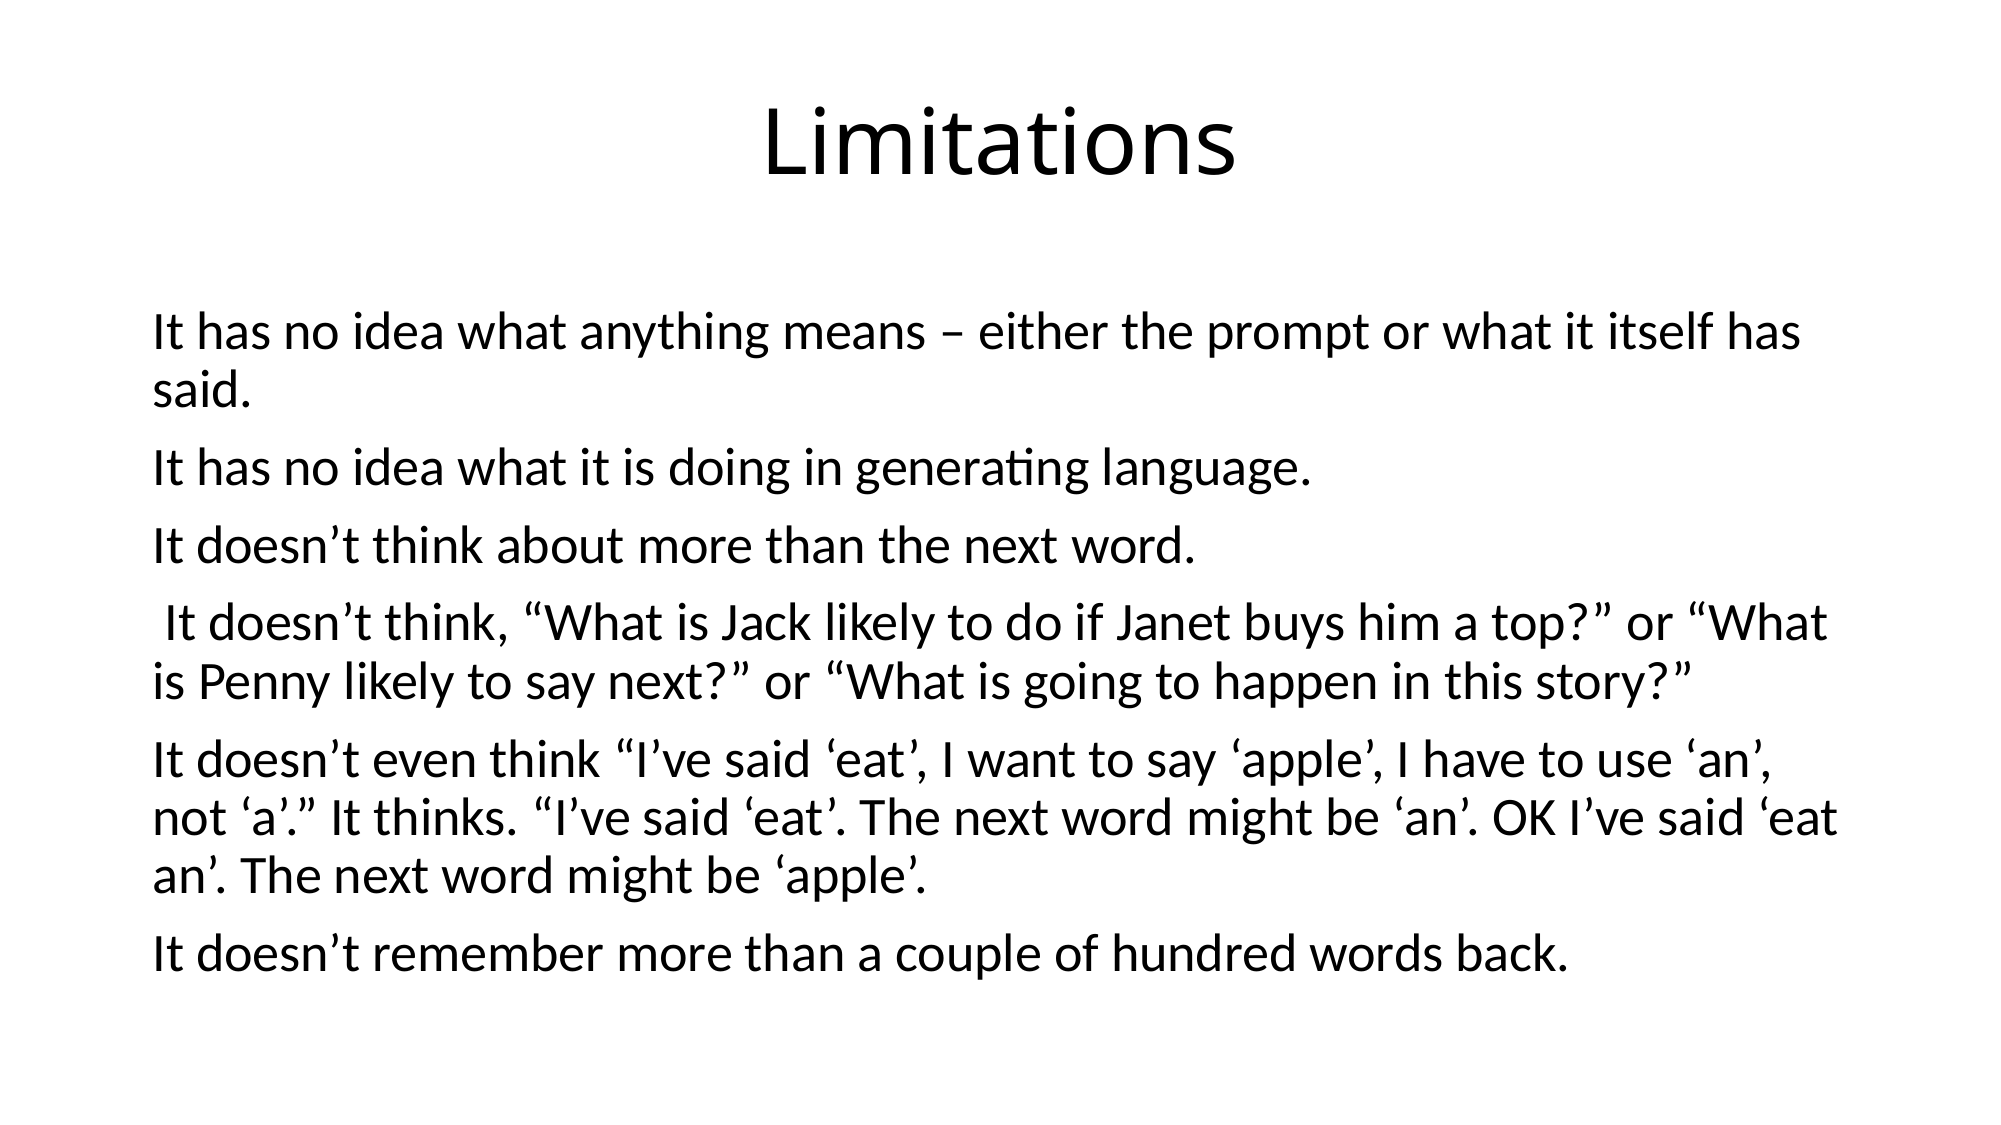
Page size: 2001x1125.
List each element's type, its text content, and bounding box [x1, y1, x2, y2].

title Limitations [137, 59, 1863, 230]
list It has no idea what anything means – either the prompt or what it itself has said. It has no idea what it is doing in generating language. It doesn’t think about more than the next word. It doesn’t think, “What is Jack likely to do if Janet buys him a top?” or “What is Penny likely to say next?” or “What is going to happen in this story?” It doesn’t even think “I’ve said ‘eat’, I want to say ‘apple’, I have to use ‘an’, not ‘a’.” It thinks. “I’ve said ‘eat’. The next word might be ‘an’. OK I’ve said ‘eat an’. The next word might be ‘apple’. It doesn’t remember more than a couple of hundred words back. [137, 294, 1863, 1014]
